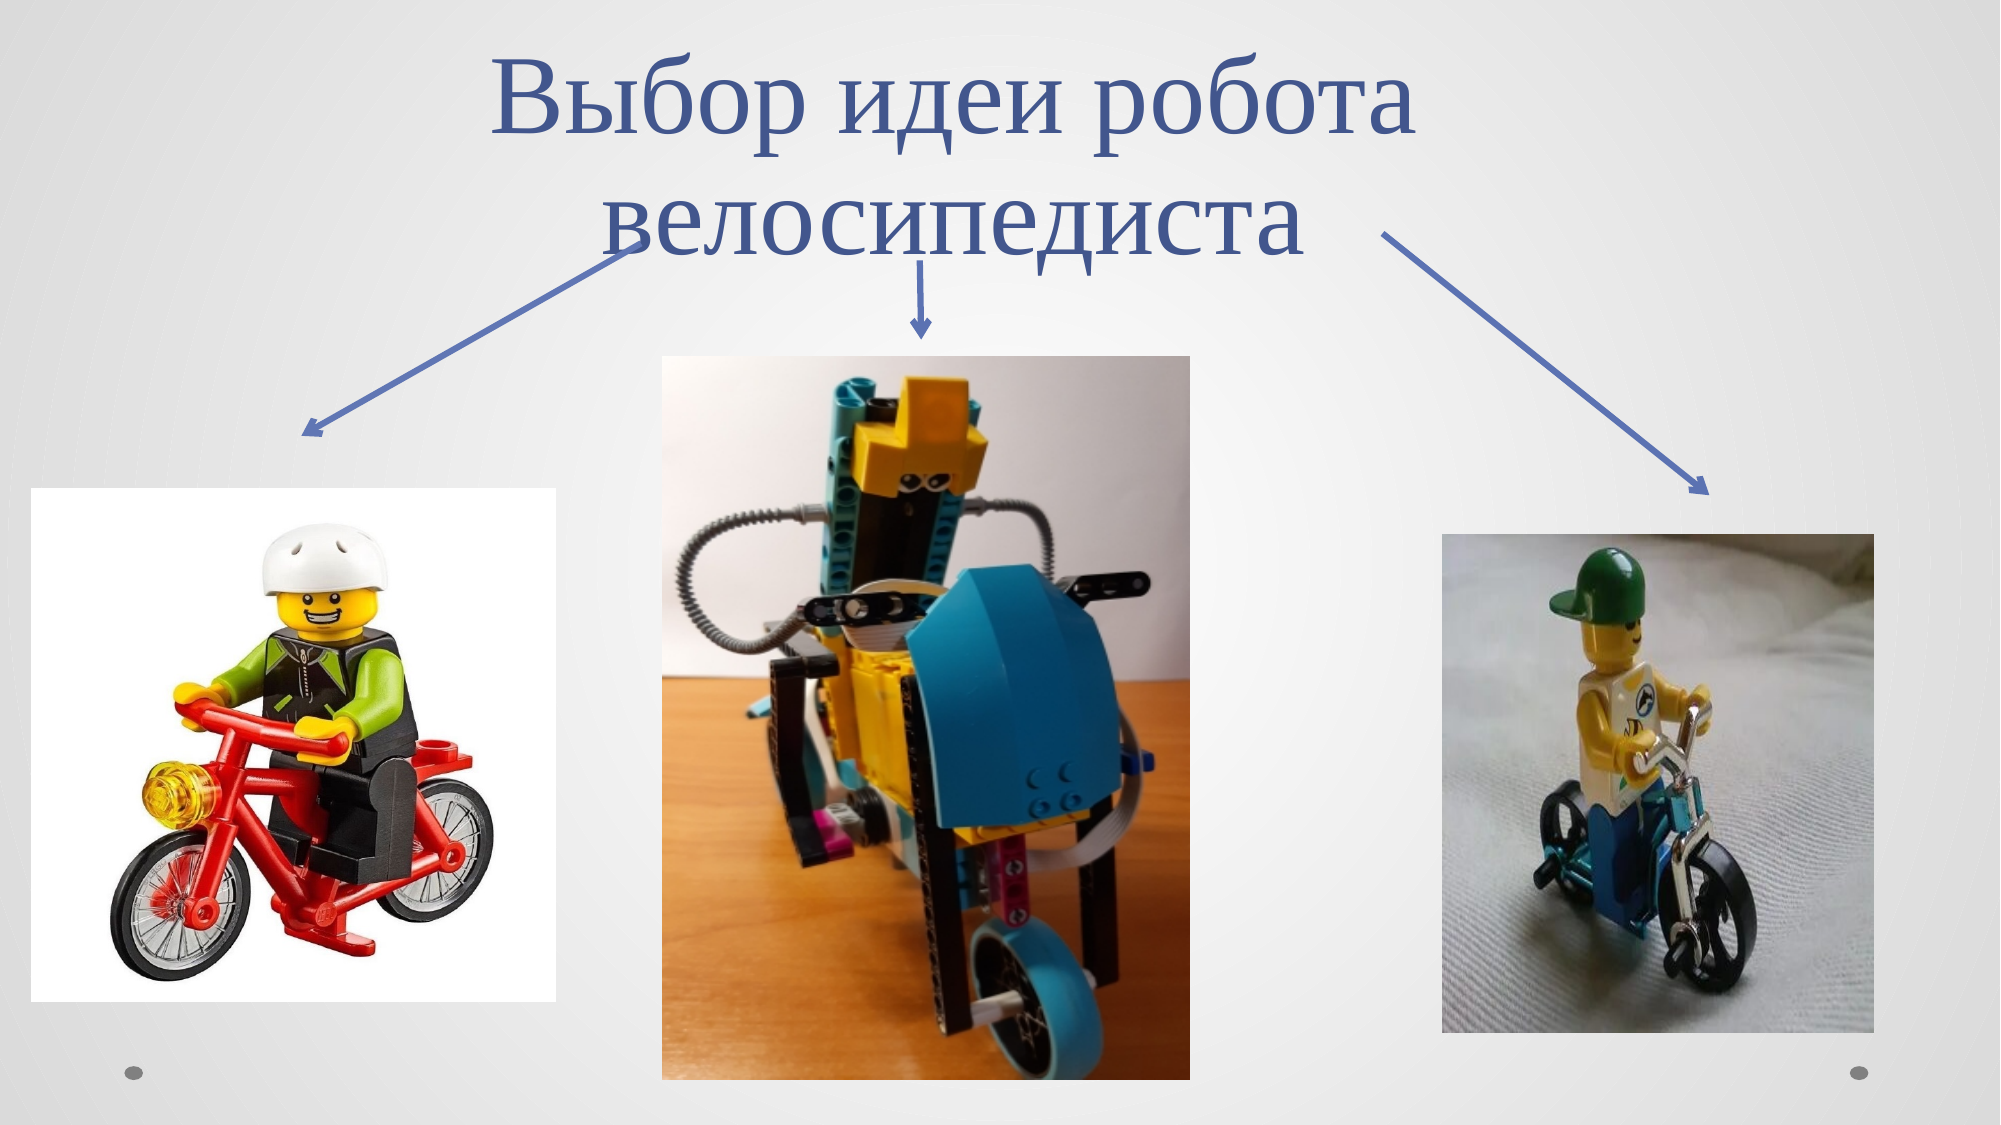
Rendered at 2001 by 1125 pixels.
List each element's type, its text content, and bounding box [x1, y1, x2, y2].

title Выбор идеи робота велосипедиста [164, 62, 1744, 285]
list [30, 488, 557, 1002]
picture [1441, 534, 1874, 1033]
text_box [1382, 233, 1710, 496]
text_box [301, 243, 642, 437]
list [662, 356, 1190, 1081]
